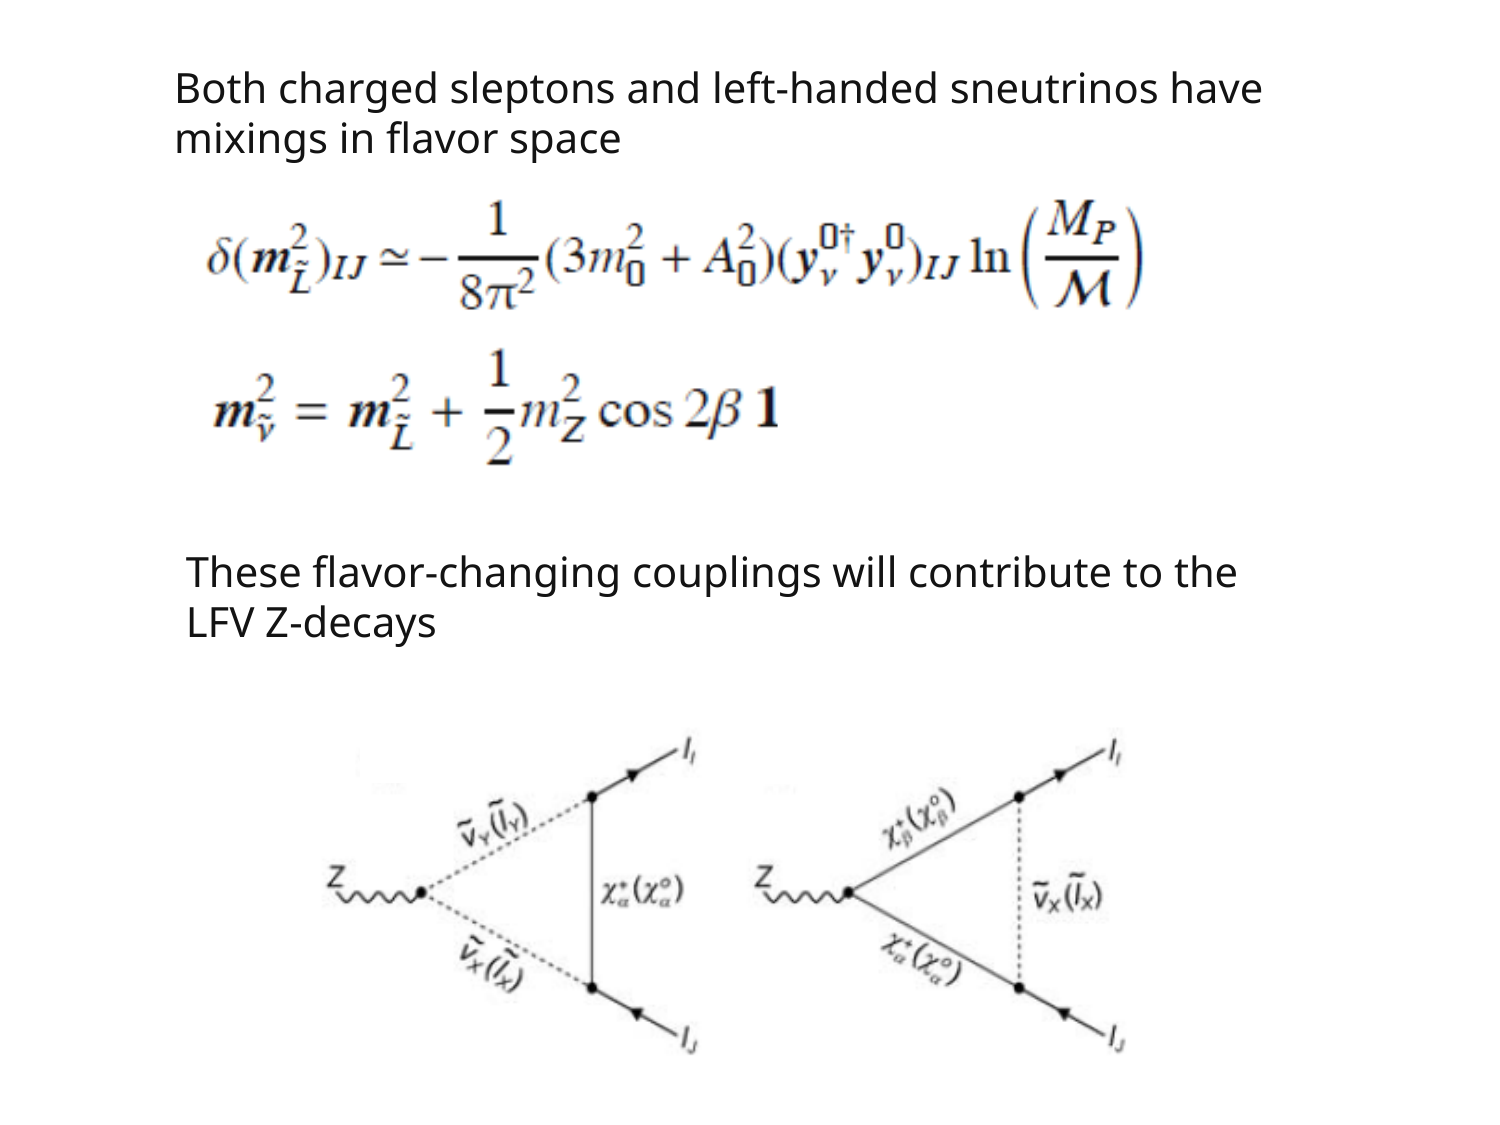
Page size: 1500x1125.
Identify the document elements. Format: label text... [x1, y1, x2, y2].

picture [197, 339, 778, 471]
text_box These flavor-changing couplings will contribute to the LFV Z-decays [171, 538, 1317, 654]
picture [278, 690, 1163, 1068]
picture [194, 195, 1152, 315]
text_box Both charged sleptons and left-handed sneutrinos have mixings in flavor space [159, 54, 1282, 170]
